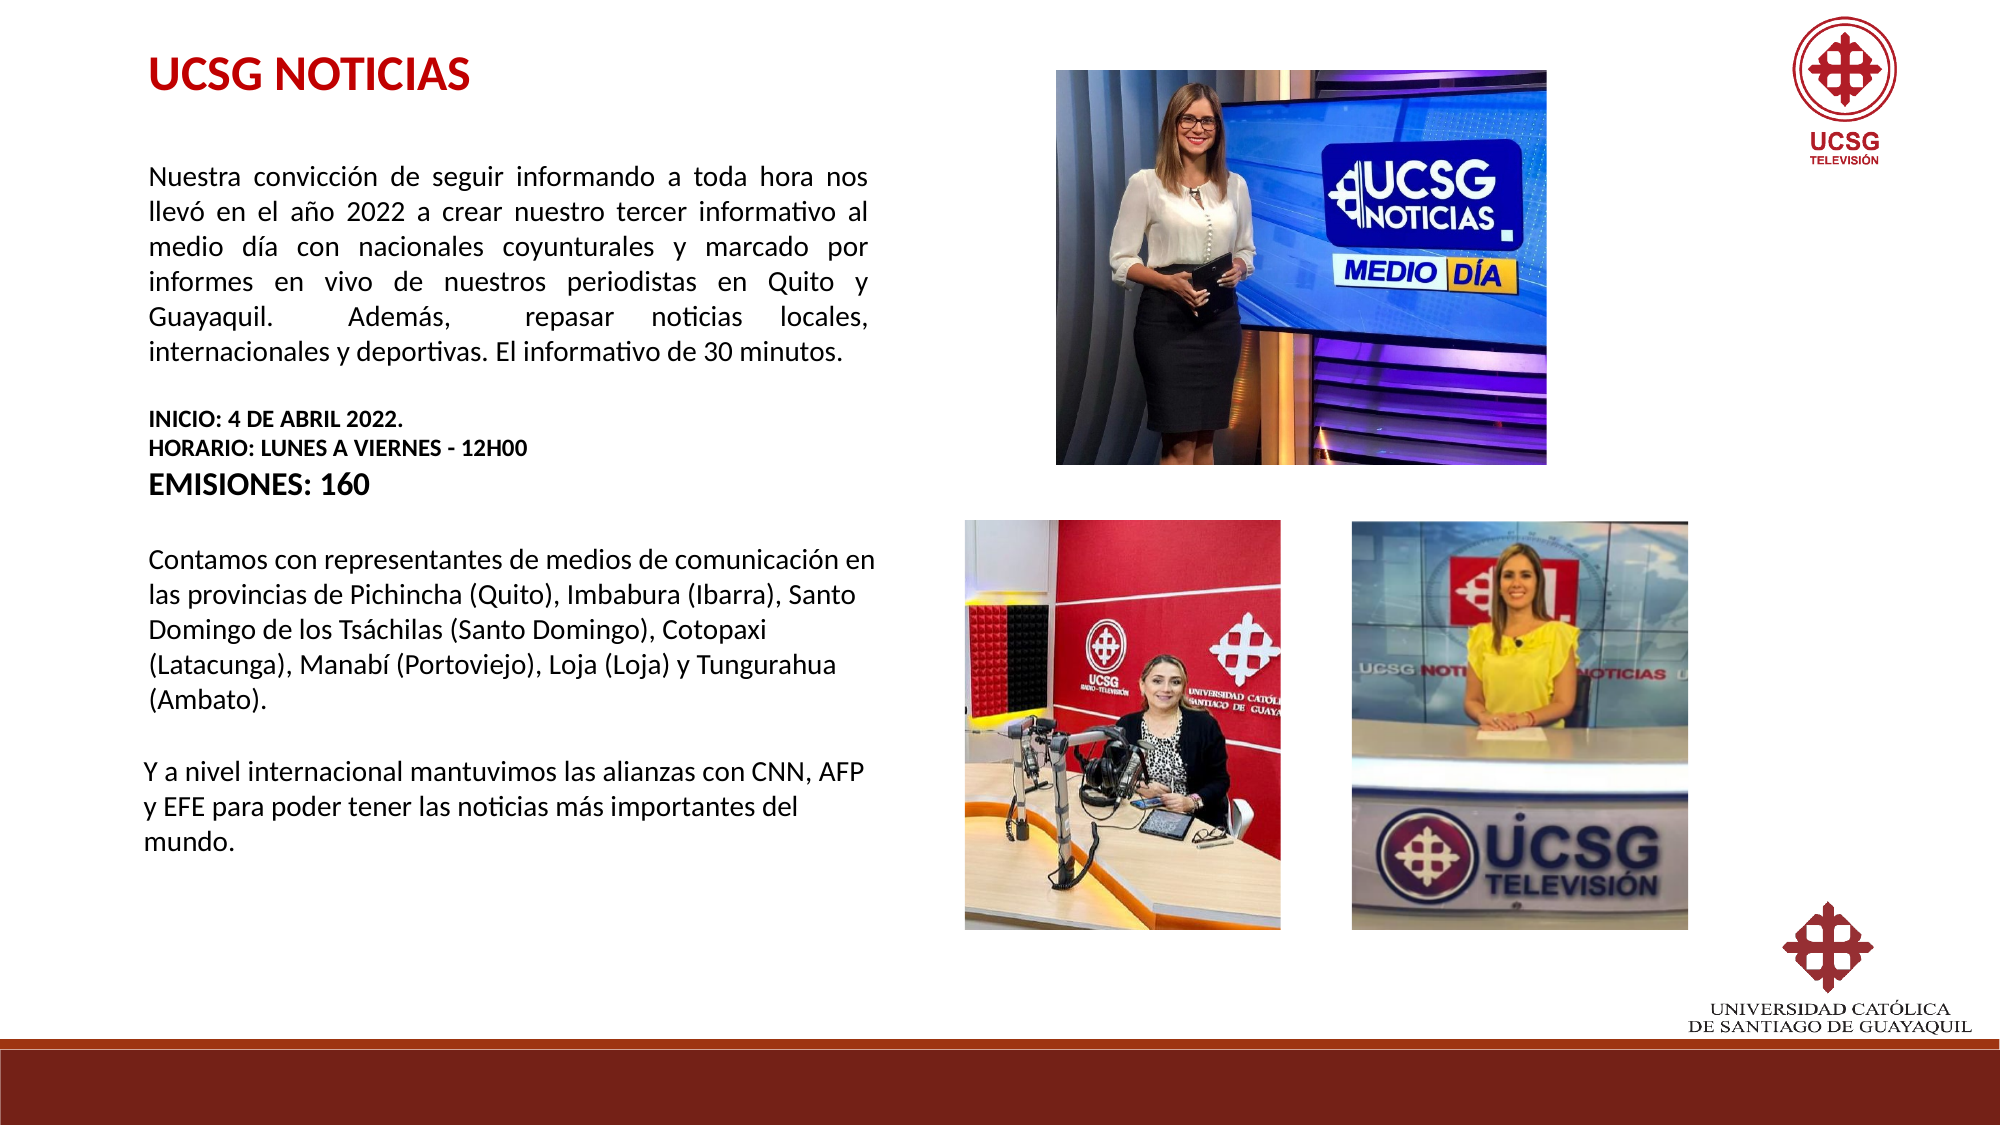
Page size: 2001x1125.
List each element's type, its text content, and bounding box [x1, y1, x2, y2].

picture [964, 520, 1282, 930]
text_box UCSG NOTICIAS [133, 32, 639, 108]
picture [1791, 16, 1898, 165]
text_box Nuestra convicción de seguir informando a toda hora nos llevó en el año 2022 a crear nuestro tercer informativo al medio día con nacionales coyunturales y marcado por informes en vivo de nuestros periodistas en Quito y Guayaquil. Además, repasar noticias locales, internacionales y deportivas. El informativo de 30 minutos. INICIO: 4 DE ABRIL 2022. HORARIO: LUNES A VIERNES - 12H00 EMISIONES: 160 [133, 149, 884, 510]
text_box Y a nivel internacional mantuvimos las alianzas con CNN, AFP y EFE para poder tener las noticias más importantes del mundo. [128, 744, 889, 865]
text_box Contamos con representantes de medios de comunicación en las provincias de Pichincha (Quito), Imbabura (Ibarra), Santo Domingo de los Tsáchilas (Santo Domingo), Cotopaxi (Latacunga), Manabí (Portoviejo), Loja (Loja) y Tungurahua (Ambato). [133, 533, 894, 723]
picture [1351, 520, 1972, 1035]
picture [1055, 70, 1548, 465]
